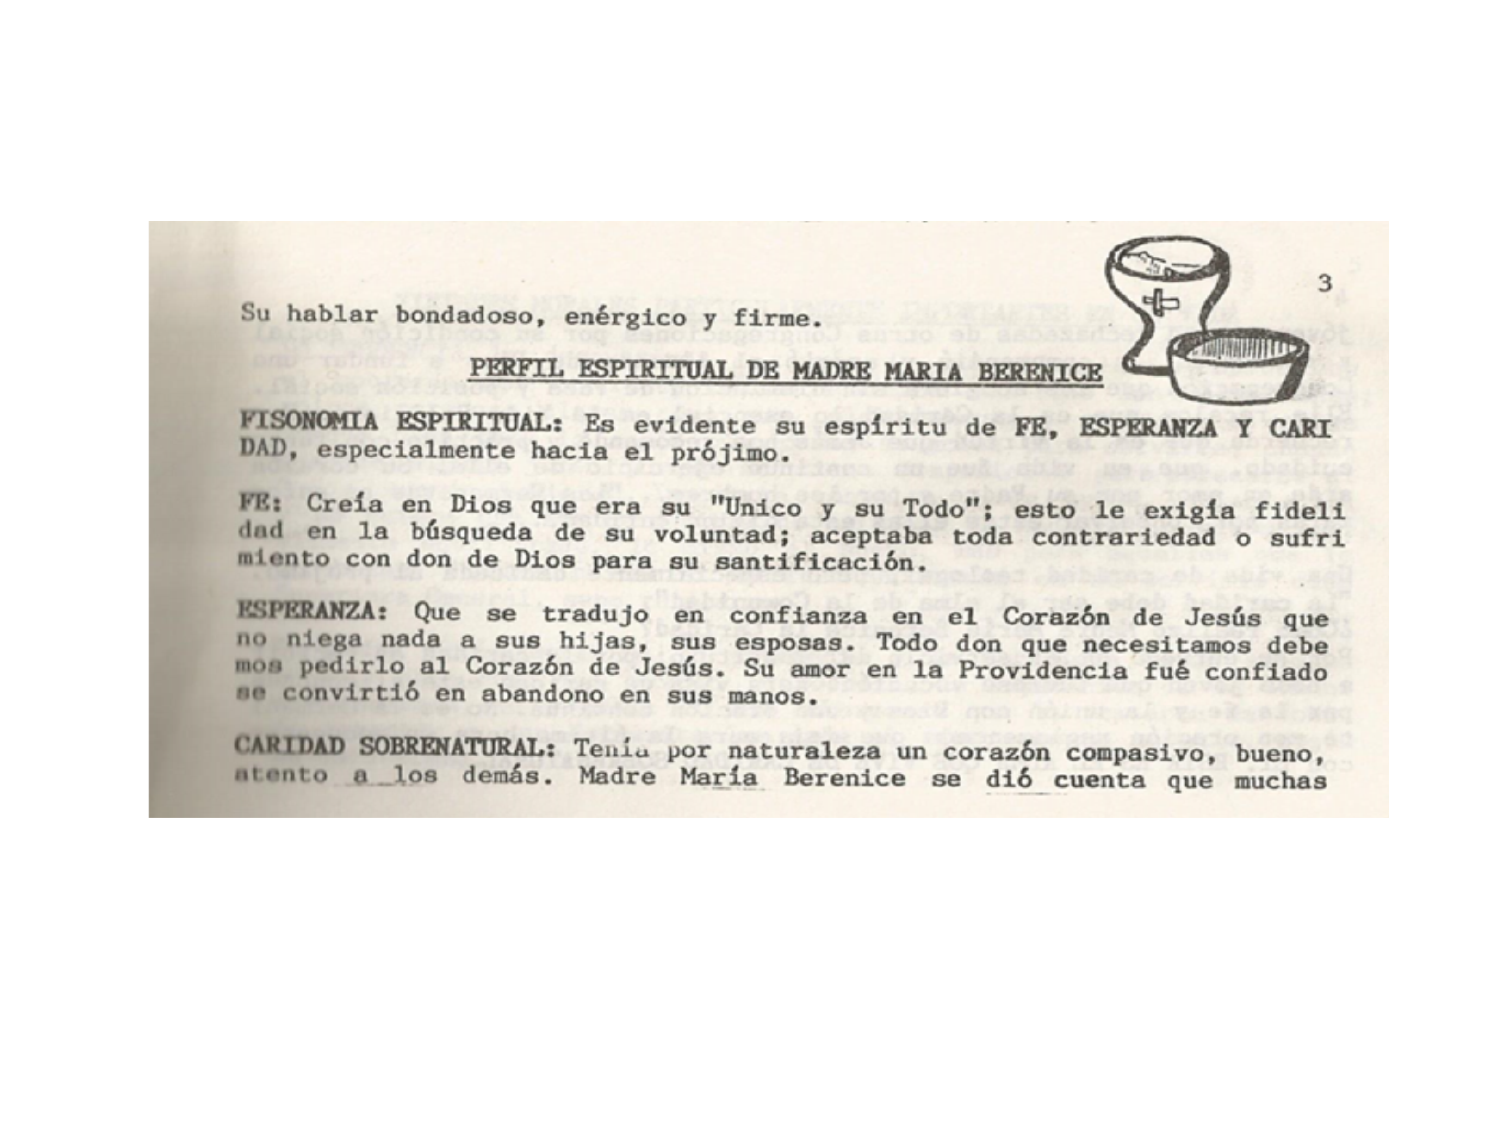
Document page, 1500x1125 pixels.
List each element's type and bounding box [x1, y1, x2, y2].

picture [150, 0, 1389, 1125]
